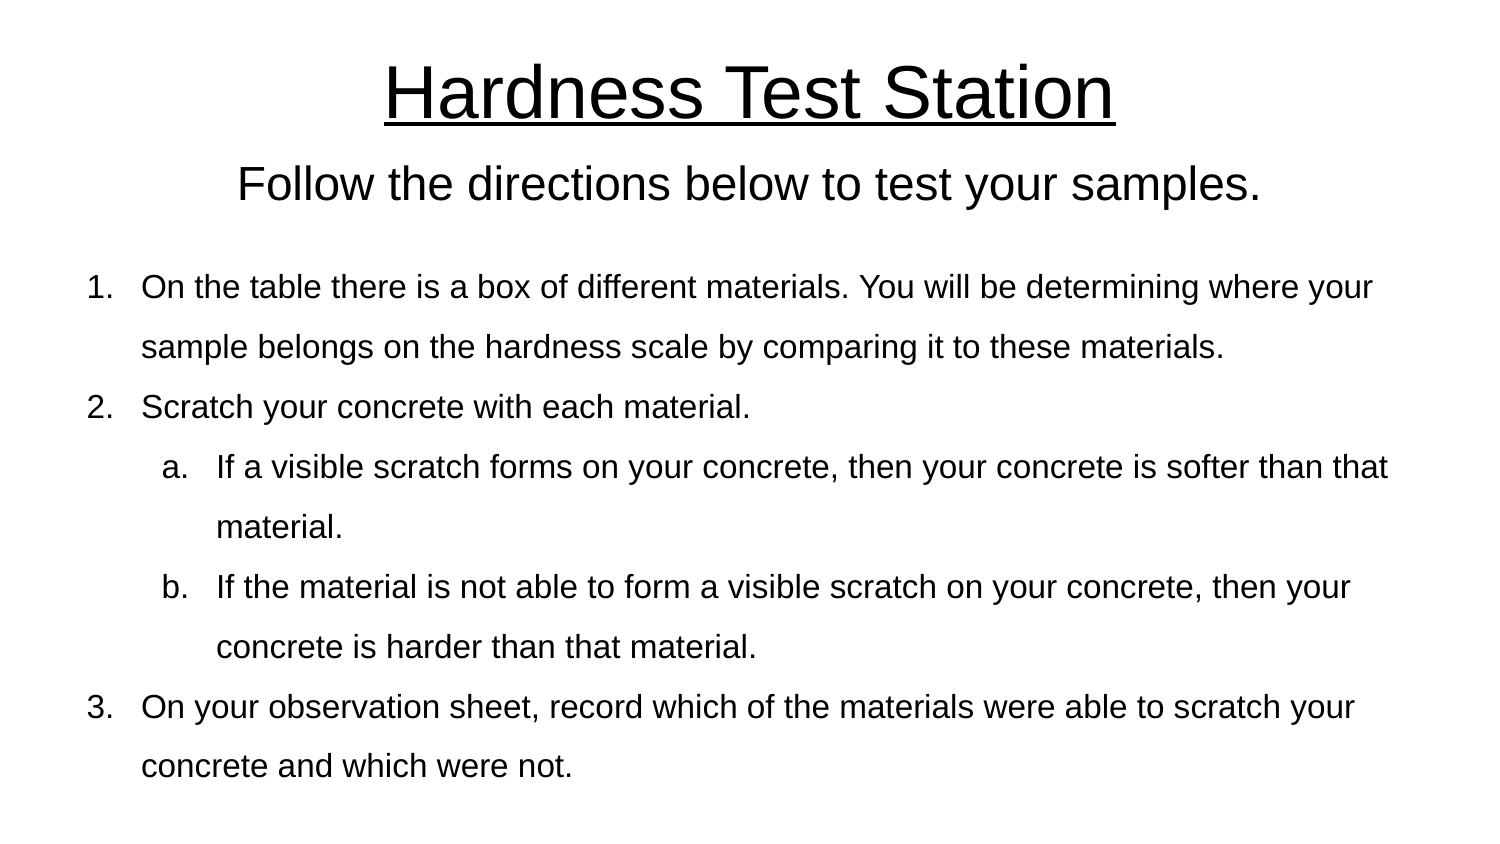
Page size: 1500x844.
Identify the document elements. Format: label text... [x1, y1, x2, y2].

title Hardness Test Station [51, 18, 1449, 138]
subtitle On the table there is a box of different materials. You will be determining where your sample belongs on the hardness scale by comparing it to these materials. Scratch your concrete with each material. If a visible scratch forms on your concrete, then your concrete is softer than that material. If the material is not able to form a visible scratch on your concrete, then your concrete is harder than that material. On your observation sheet, record which of the materials were able to scratch your concrete and which were not. [51, 230, 1449, 788]
subtitle Follow the directions below to test your samples. [51, 138, 1449, 226]
